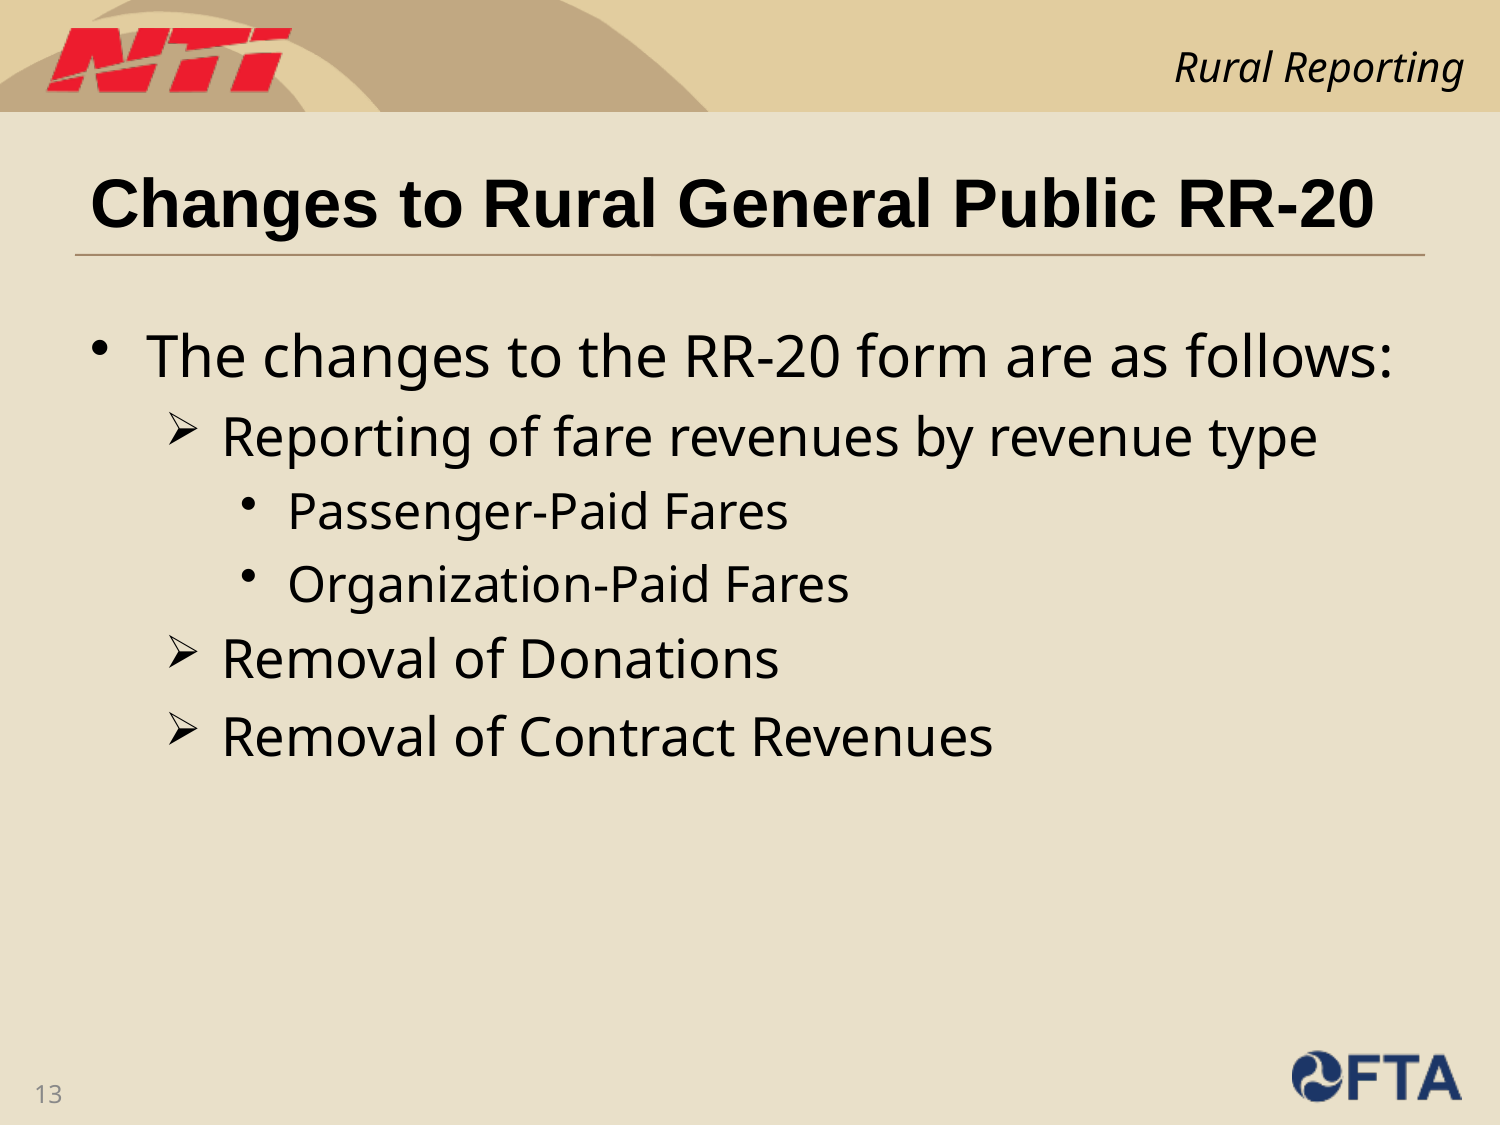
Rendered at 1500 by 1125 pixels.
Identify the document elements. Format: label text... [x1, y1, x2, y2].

list The changes to the RR-20 form are as follows: Reporting of fare revenues by revenue type Passenger-Paid Fares Organization-Paid Fares Removal of Donations Removal of Contract Revenues [75, 311, 1425, 1011]
title Changes to Rural General Public RR-20 [75, 132, 1425, 268]
picture [0, 0, 1500, 112]
slide_number 13 [0, 1065, 78, 1125]
picture [1292, 1046, 1462, 1124]
